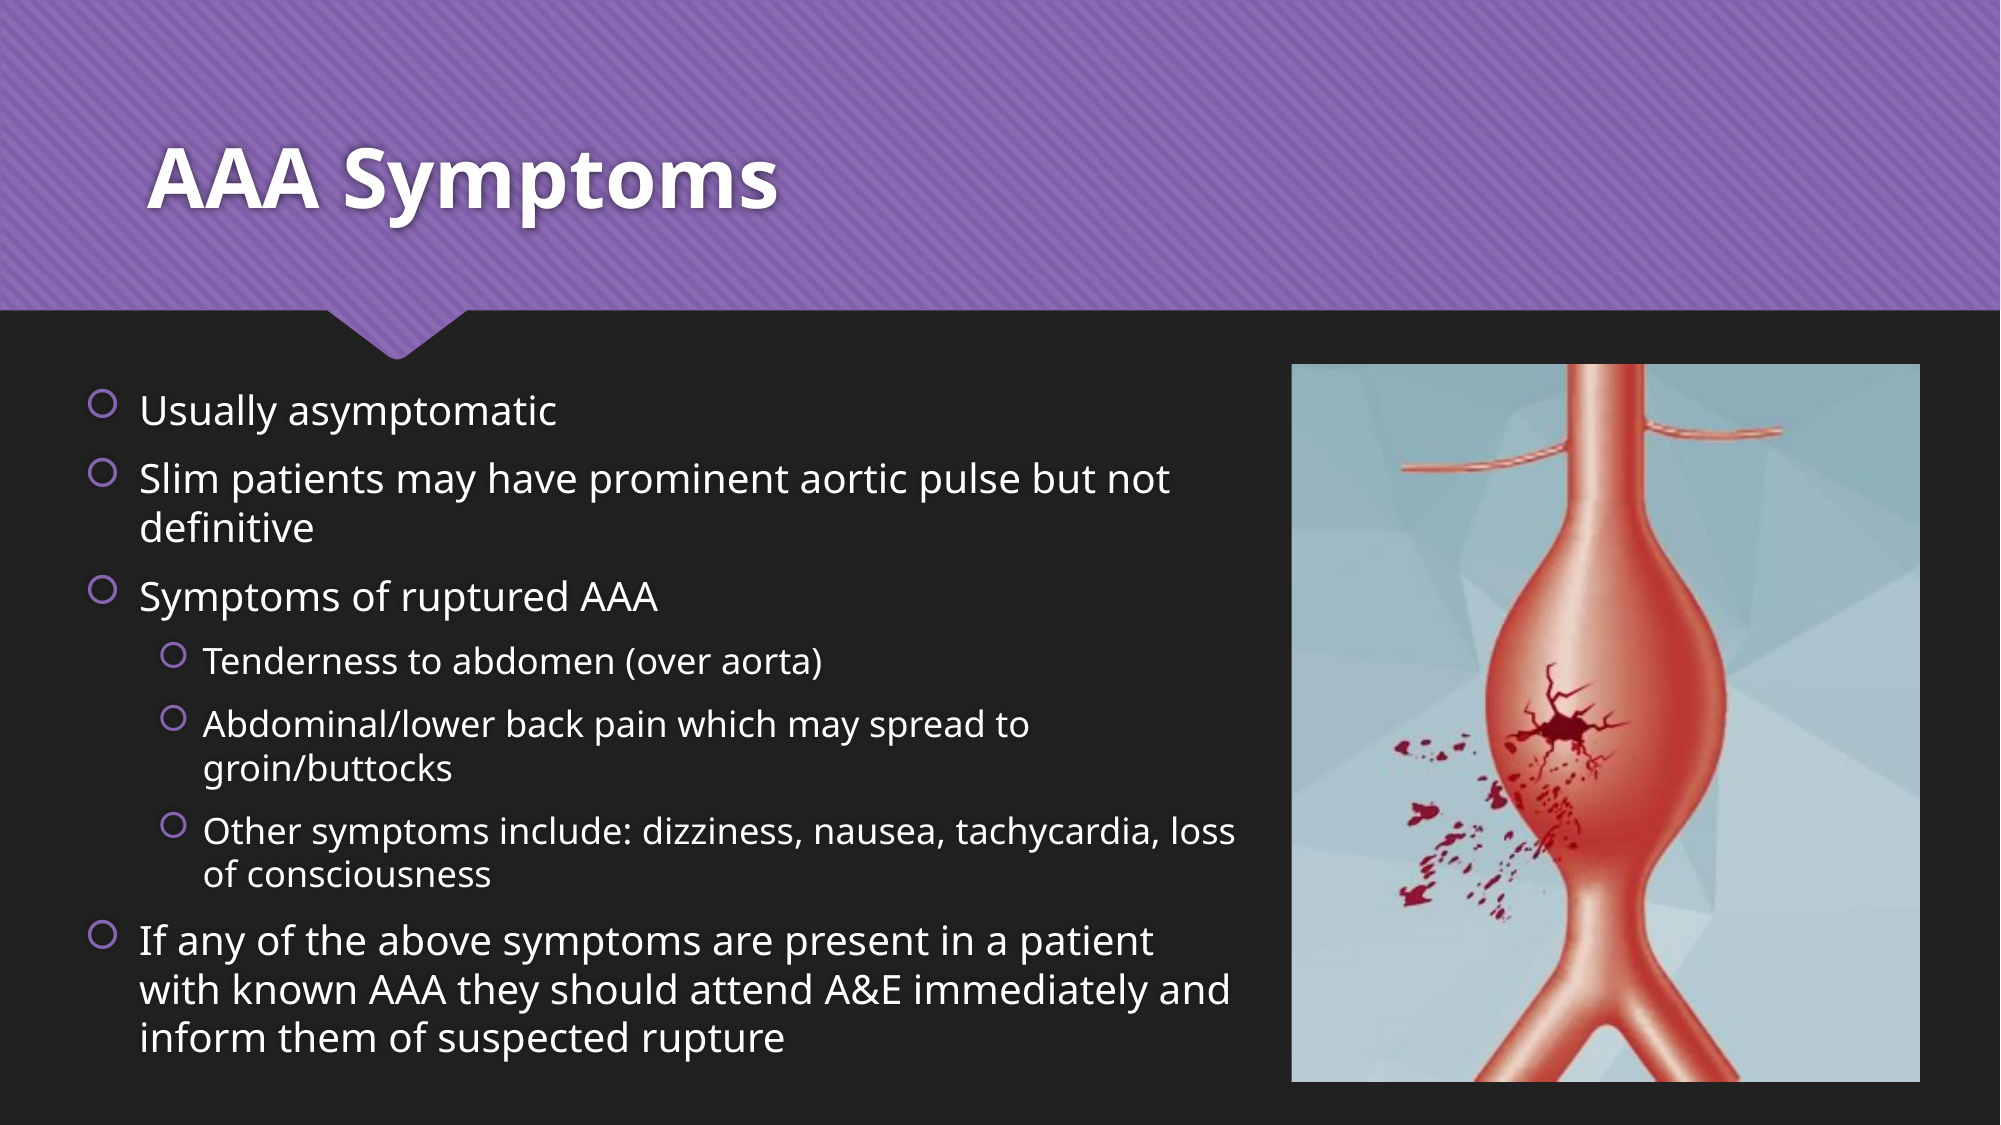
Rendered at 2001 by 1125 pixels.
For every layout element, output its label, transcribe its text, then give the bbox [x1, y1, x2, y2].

list Usually asymptomatic Slim patients may have prominent aortic pulse but not definitive Symptoms of ruptured AAA Tenderness to abdomen (over aorta) Abdominal/lower back pain which may spread to groin/buttocks Other symptoms include: dizziness, nausea, tachycardia, loss of consciousness If any of the above symptoms are present in a patient with known AAA they should attend A&E immediately and inform them of suspected rupture [69, 376, 1260, 1070]
title AAA Symptoms [132, 73, 1868, 233]
picture [1291, 364, 1921, 1082]
